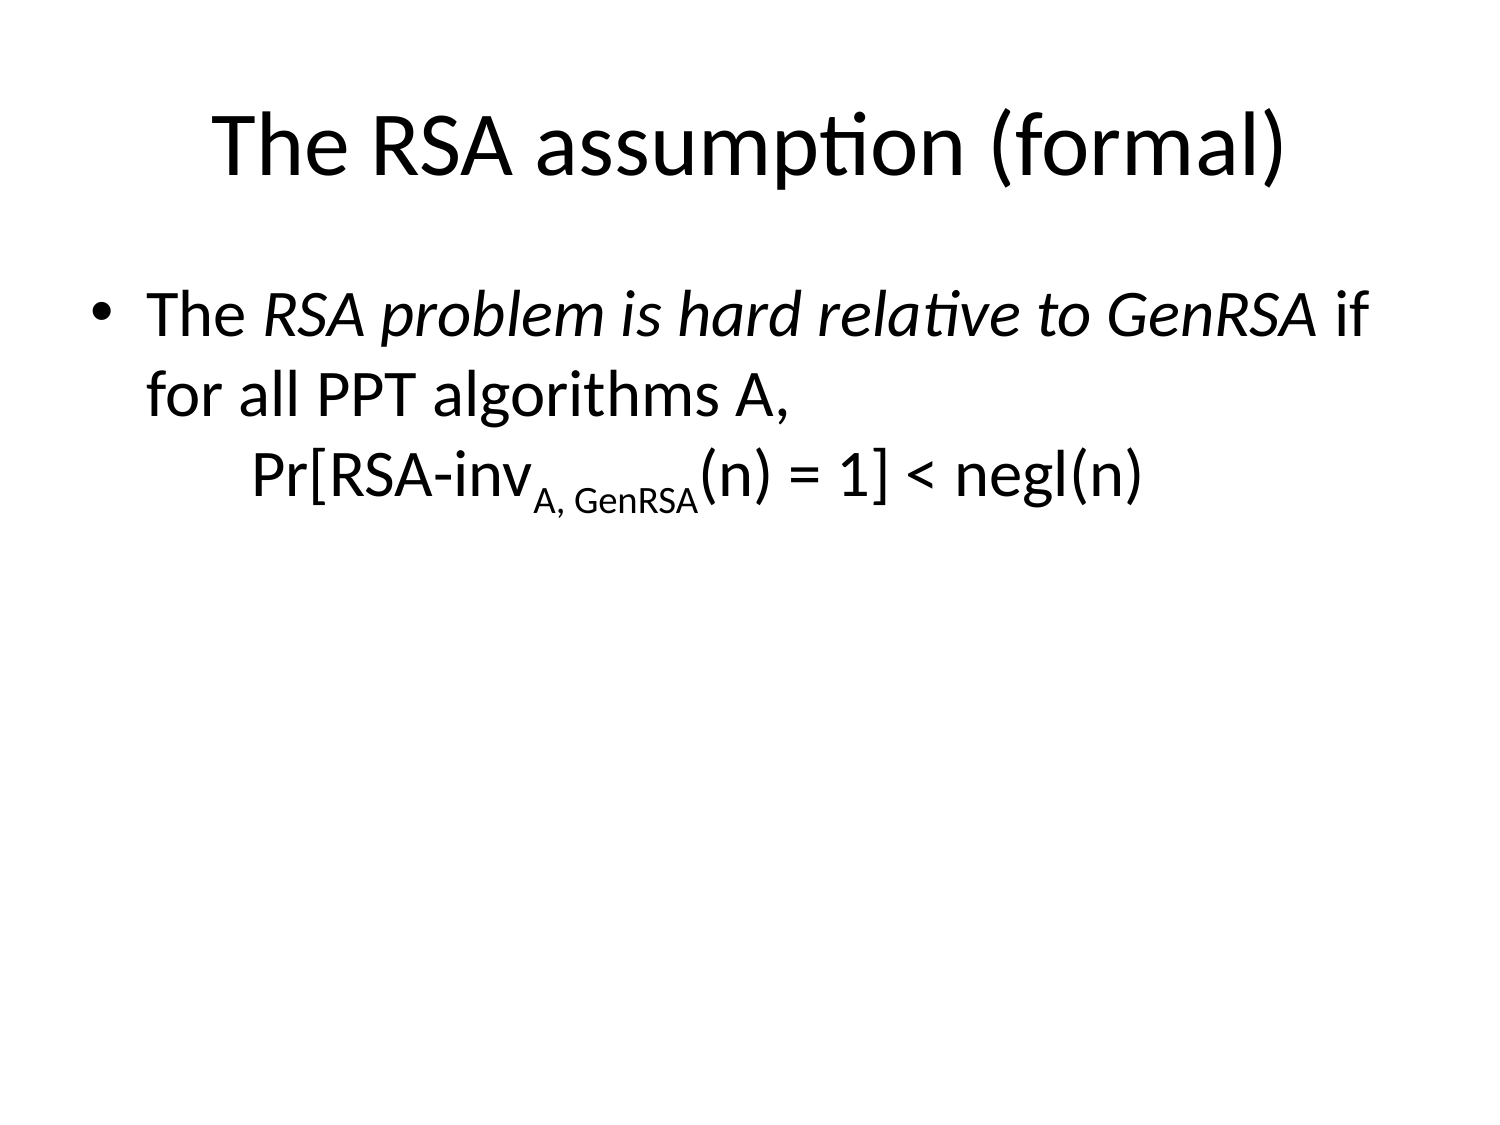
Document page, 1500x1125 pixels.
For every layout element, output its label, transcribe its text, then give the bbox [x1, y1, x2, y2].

title The RSA assumption (formal) [75, 45, 1425, 233]
list The RSA problem is hard relative to GenRSA if for all PPT algorithms A, Pr[RSA-invA, GenRSA(n) = 1] < negl(n) [75, 262, 1425, 1005]
